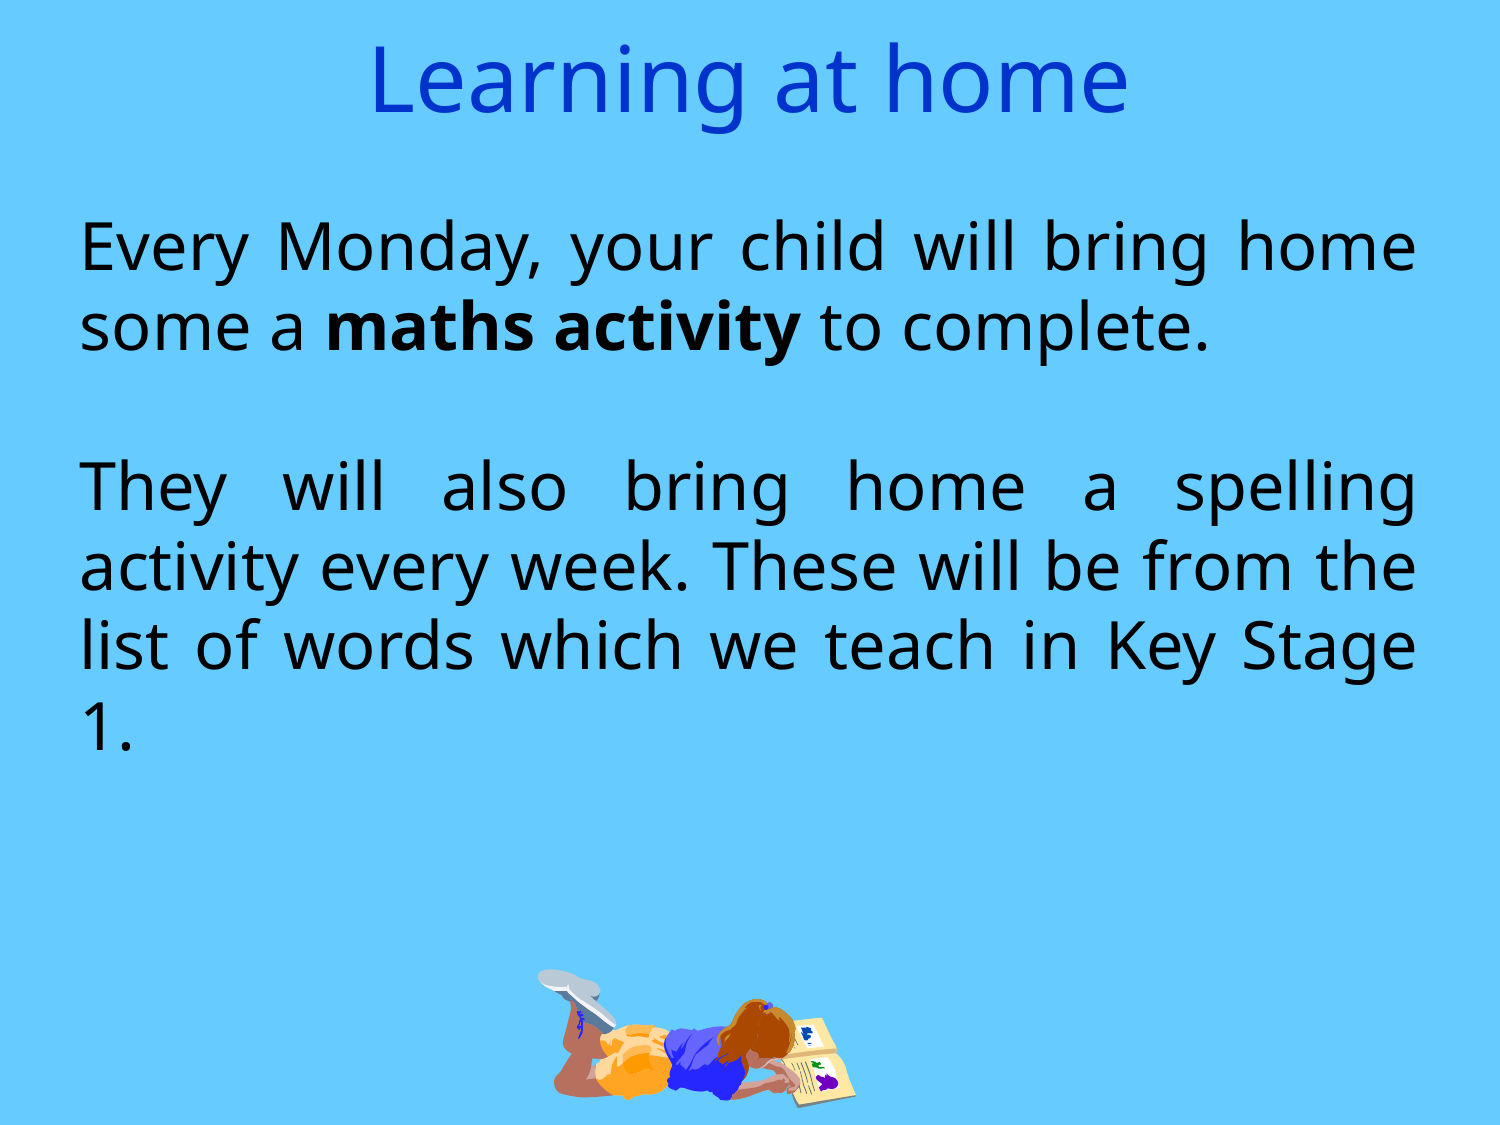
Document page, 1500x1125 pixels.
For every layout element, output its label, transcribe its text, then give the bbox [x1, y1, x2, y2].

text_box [537, 968, 857, 1109]
title Learning at home [112, 3, 1388, 148]
text_box Every Monday, your child will bring home some a maths activity to complete. They will also bring home a spelling activity every week. These will be from the list of words which we teach in Key Stage 1. [64, 196, 1436, 771]
